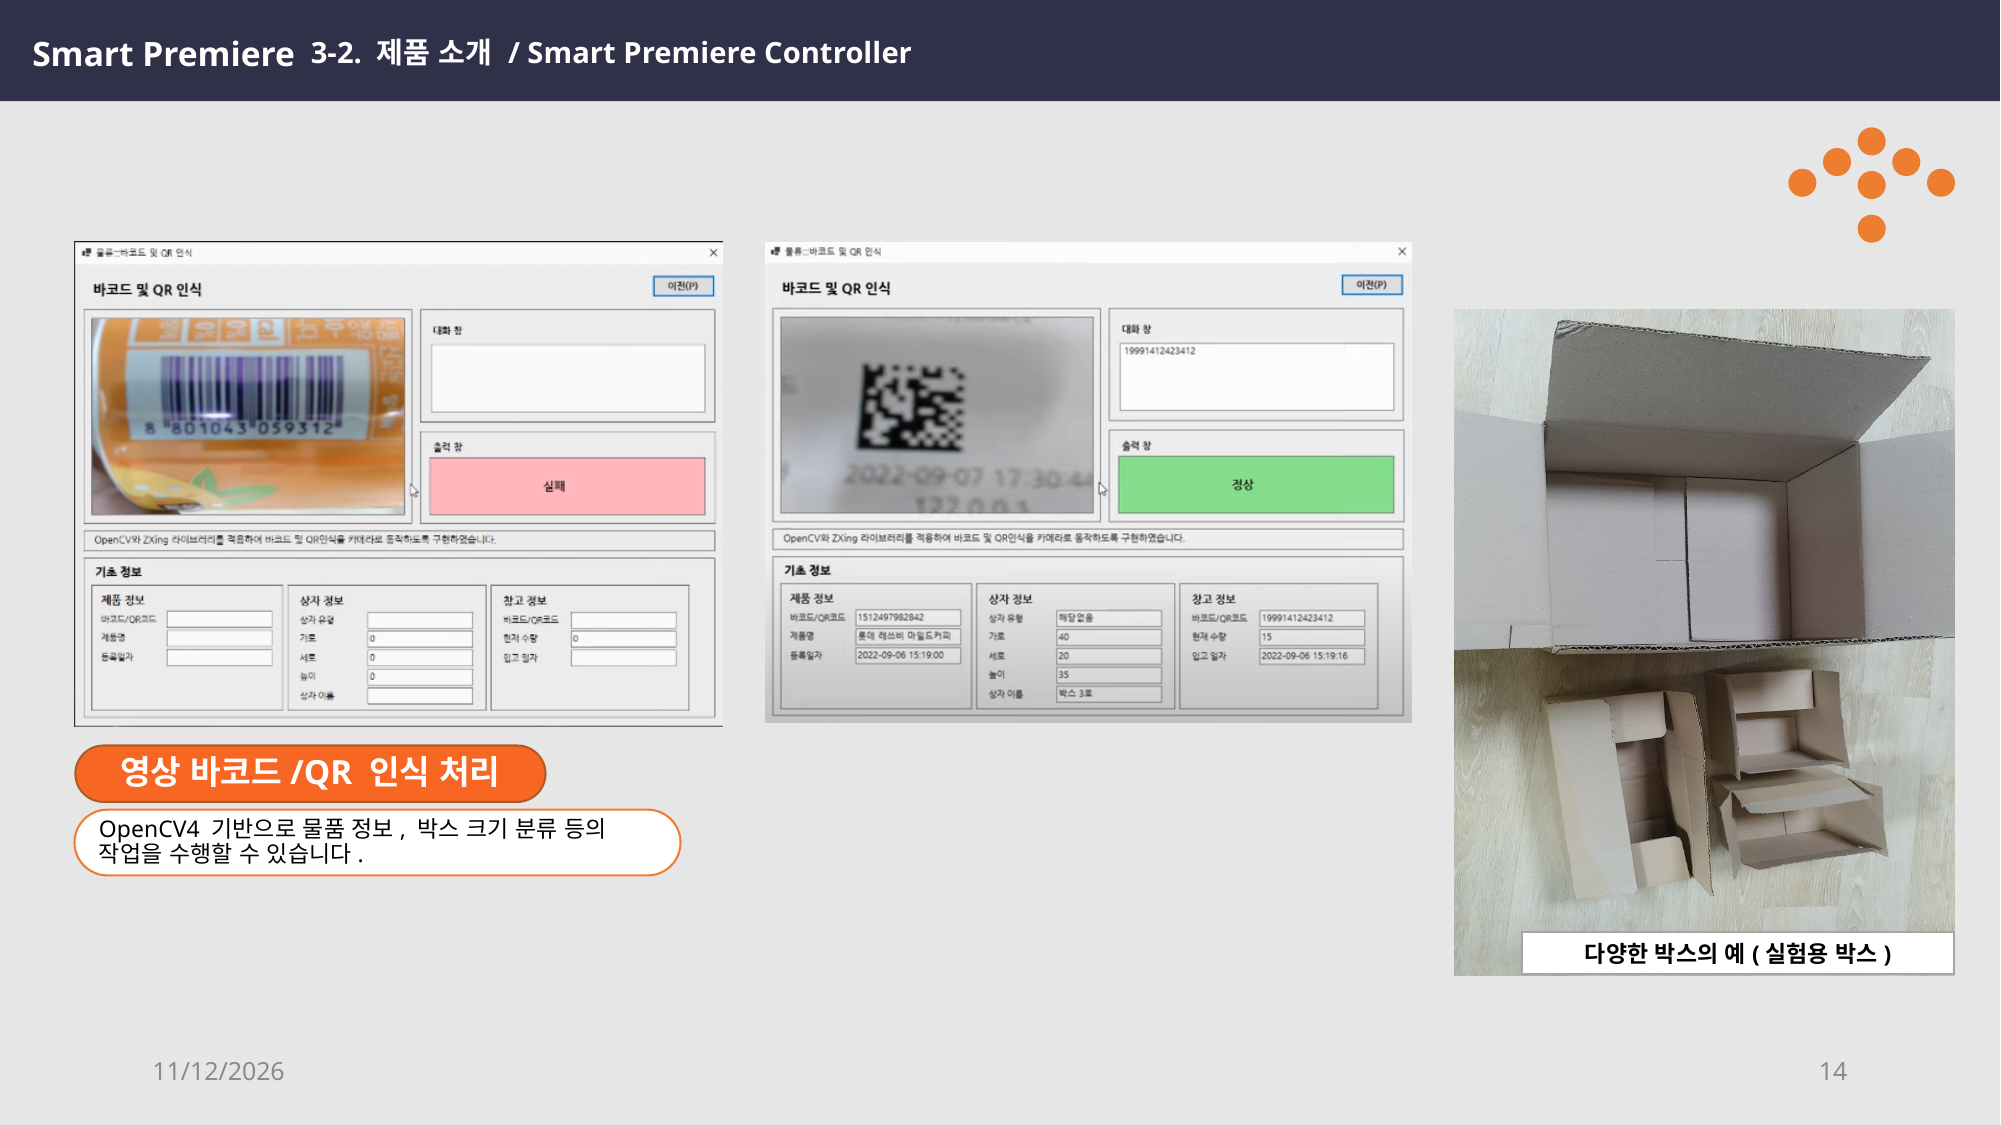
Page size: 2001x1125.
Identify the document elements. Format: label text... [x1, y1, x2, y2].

picture [74, 241, 723, 727]
text_box Smart Premiere [17, 25, 296, 87]
text_box OpenCV4 기반으로 물품 정보, 박스 크기 분류 등의 작업을 수행할 수 있습니다. [73, 808, 682, 877]
picture [1454, 309, 1955, 976]
picture [764, 241, 1413, 724]
text_box 3-2. 제품 소개 / Smart Premiere Controller [296, 20, 2000, 87]
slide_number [137, 1042, 588, 1103]
slide_number 14 [1412, 1042, 1863, 1103]
text_box [0, 0, 2000, 102]
text_box 영상 바코드/QR 인식 처리 [74, 744, 547, 803]
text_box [1789, 128, 1954, 242]
